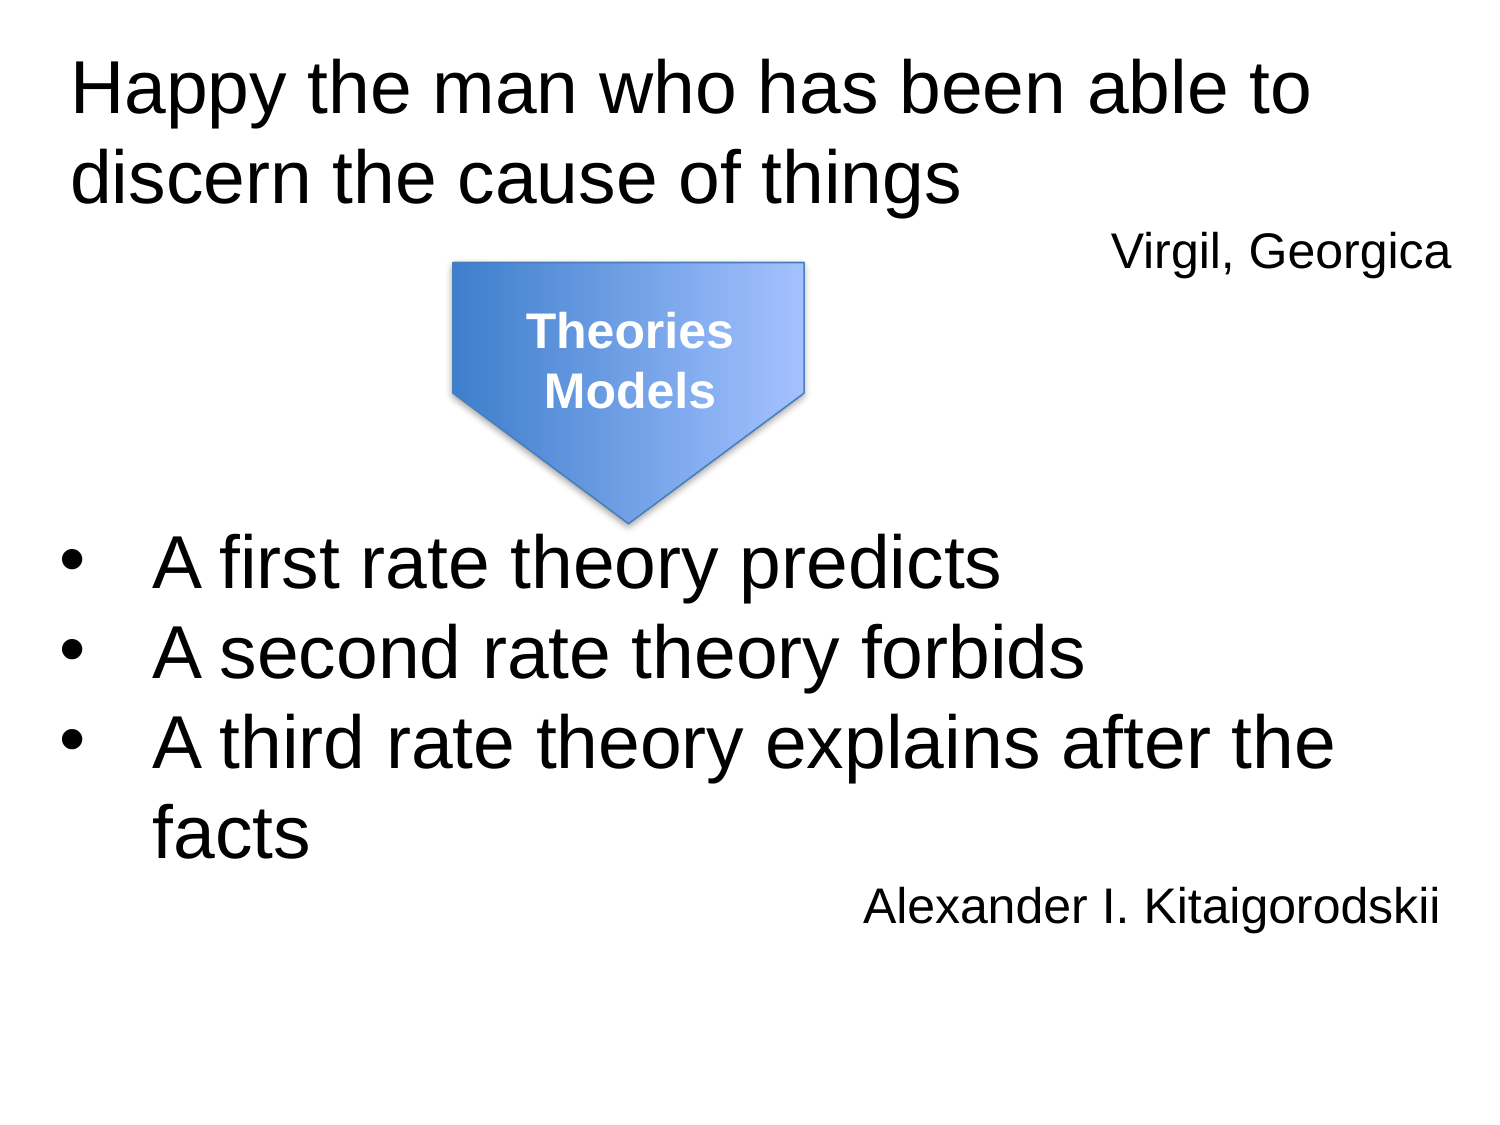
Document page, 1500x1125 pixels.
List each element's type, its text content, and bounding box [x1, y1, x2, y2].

text_box A first rate theory predicts A second rate theory forbids A third rate theory explains after the facts Alexander I. Kitaigorodskii [44, 506, 1456, 942]
text_box Happy the man who has been able to discern the cause of things Virgil, Georgica [55, 31, 1467, 286]
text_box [452, 262, 805, 524]
